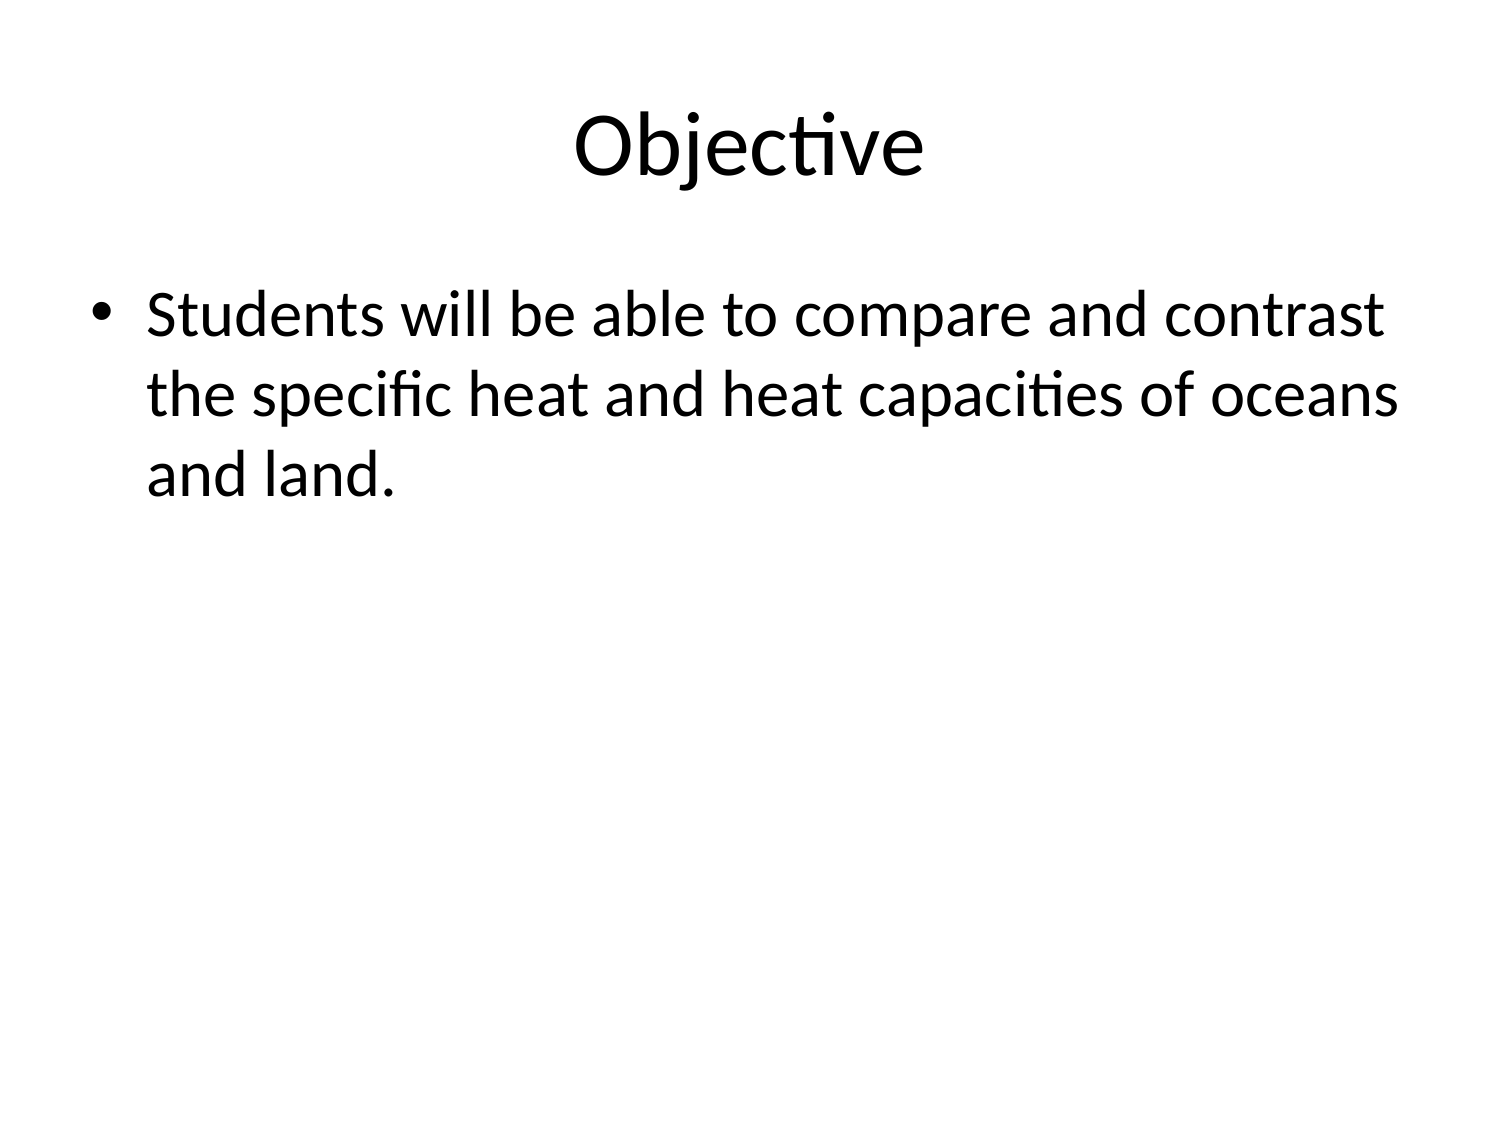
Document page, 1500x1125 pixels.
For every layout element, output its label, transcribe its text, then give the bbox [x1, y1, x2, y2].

title Objective [75, 45, 1425, 233]
list Students will be able to compare and contrast the specific heat and heat capacities of oceans and land. [75, 262, 1425, 1005]
